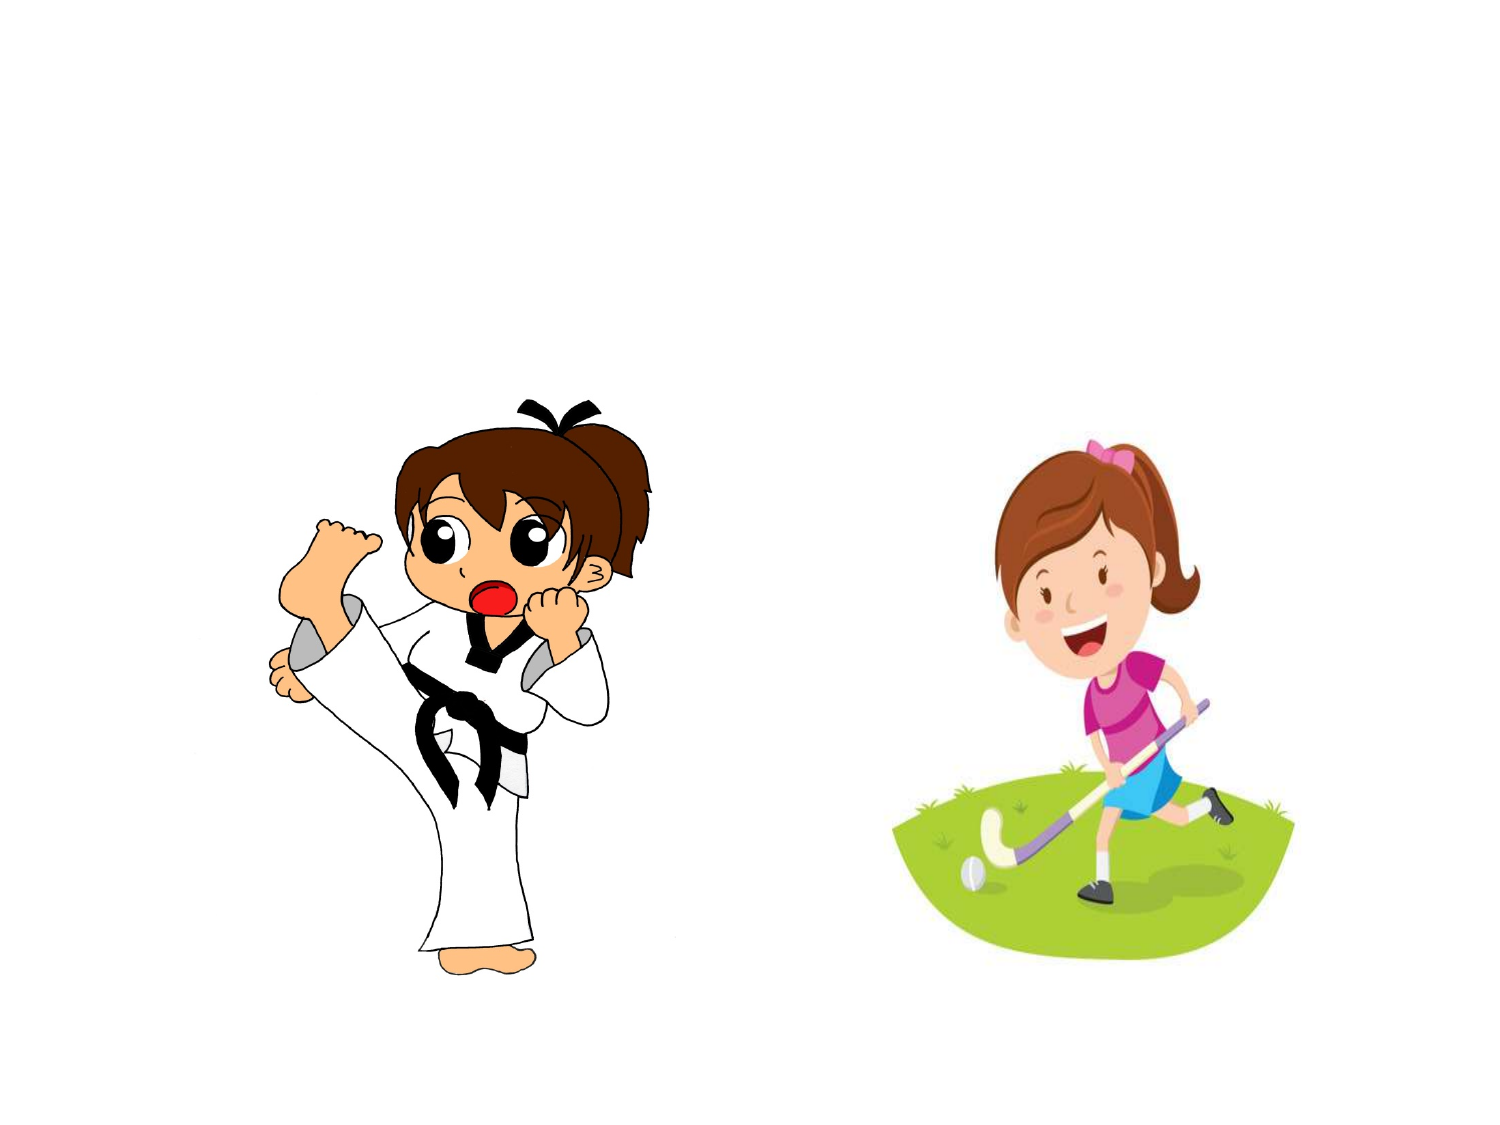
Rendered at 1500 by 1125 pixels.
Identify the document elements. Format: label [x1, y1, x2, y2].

list [868, 387, 1319, 1013]
list [184, 356, 701, 1006]
